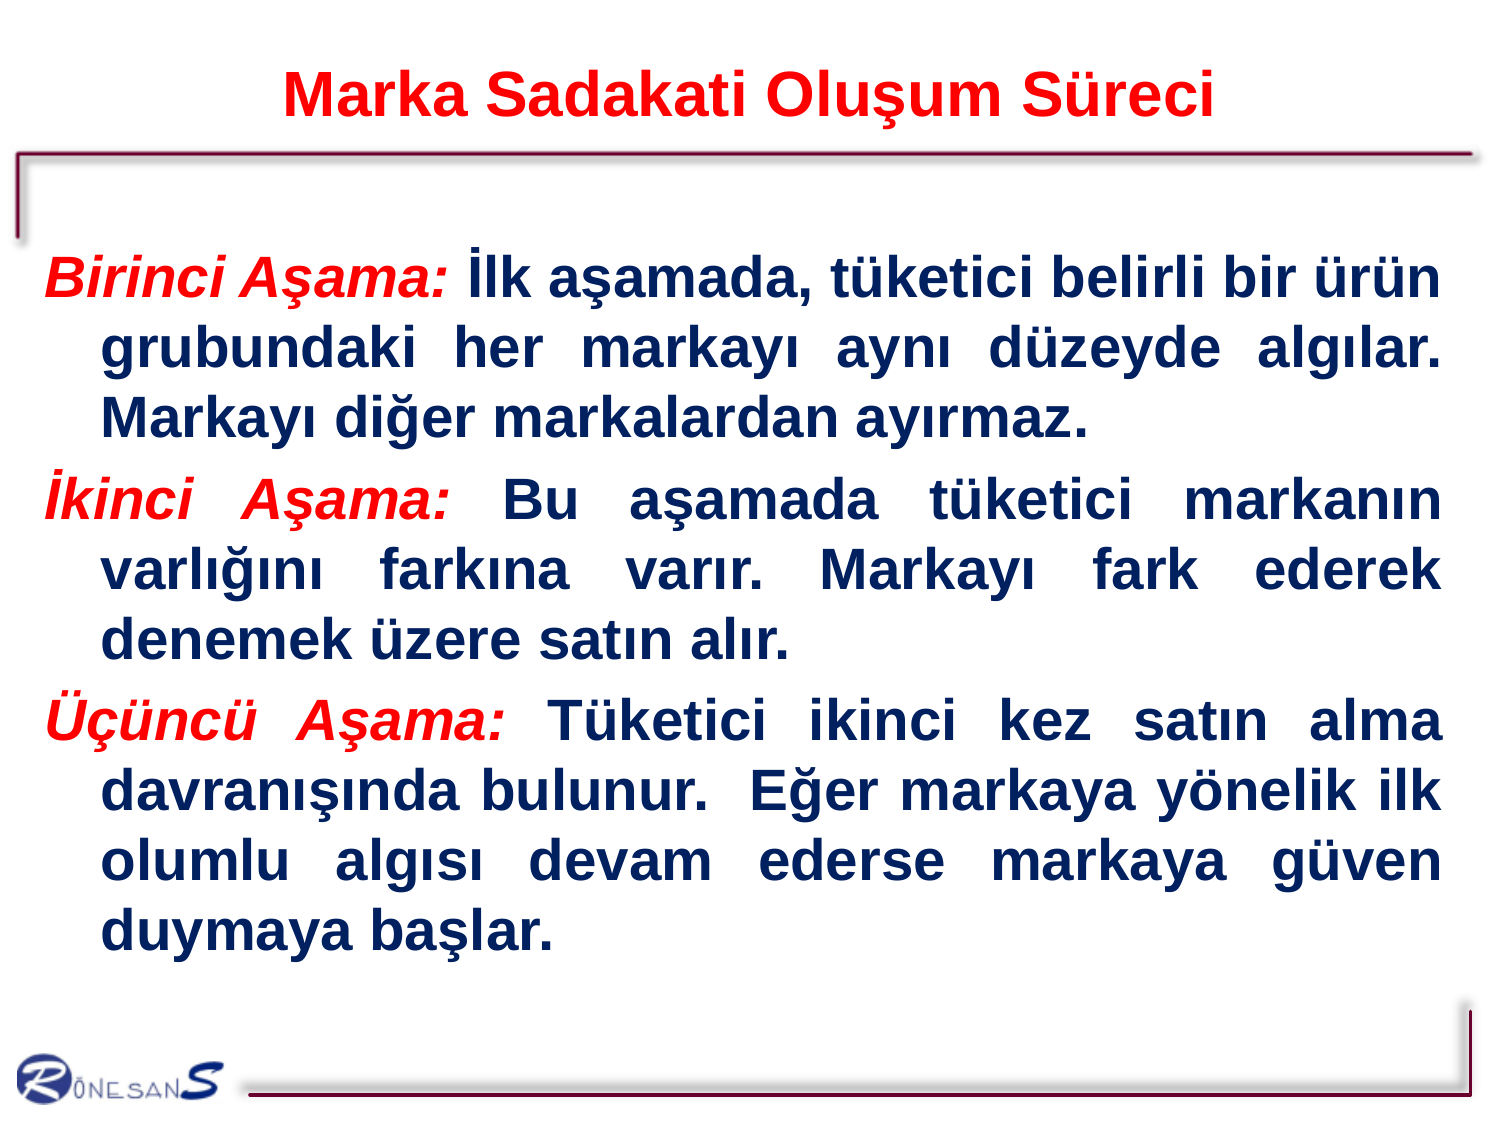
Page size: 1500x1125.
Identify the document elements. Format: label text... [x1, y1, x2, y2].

picture [1, 137, 1497, 263]
picture [17, 1052, 227, 1105]
list Birinci Aşama: İlk aşamada, tüketici belirli bir ürün grubundaki her markayı aynı düzeyde algılar. Markayı diğer markalardan ayırmaz. İkinci Aşama: Bu aşamada tüketici markanın varlığını farkına varır. Markayı fark ederek denemek üzere satın alır. Üçüncü Aşama: Tüketici ikinci kez satın alma davranışında bulunur. Eğer markaya yönelik ilk olumlu algısı devam ederse markaya güven duymaya başlar. [29, 231, 1459, 988]
title Marka Sadakati Oluşum Süreci [75, 45, 1425, 138]
